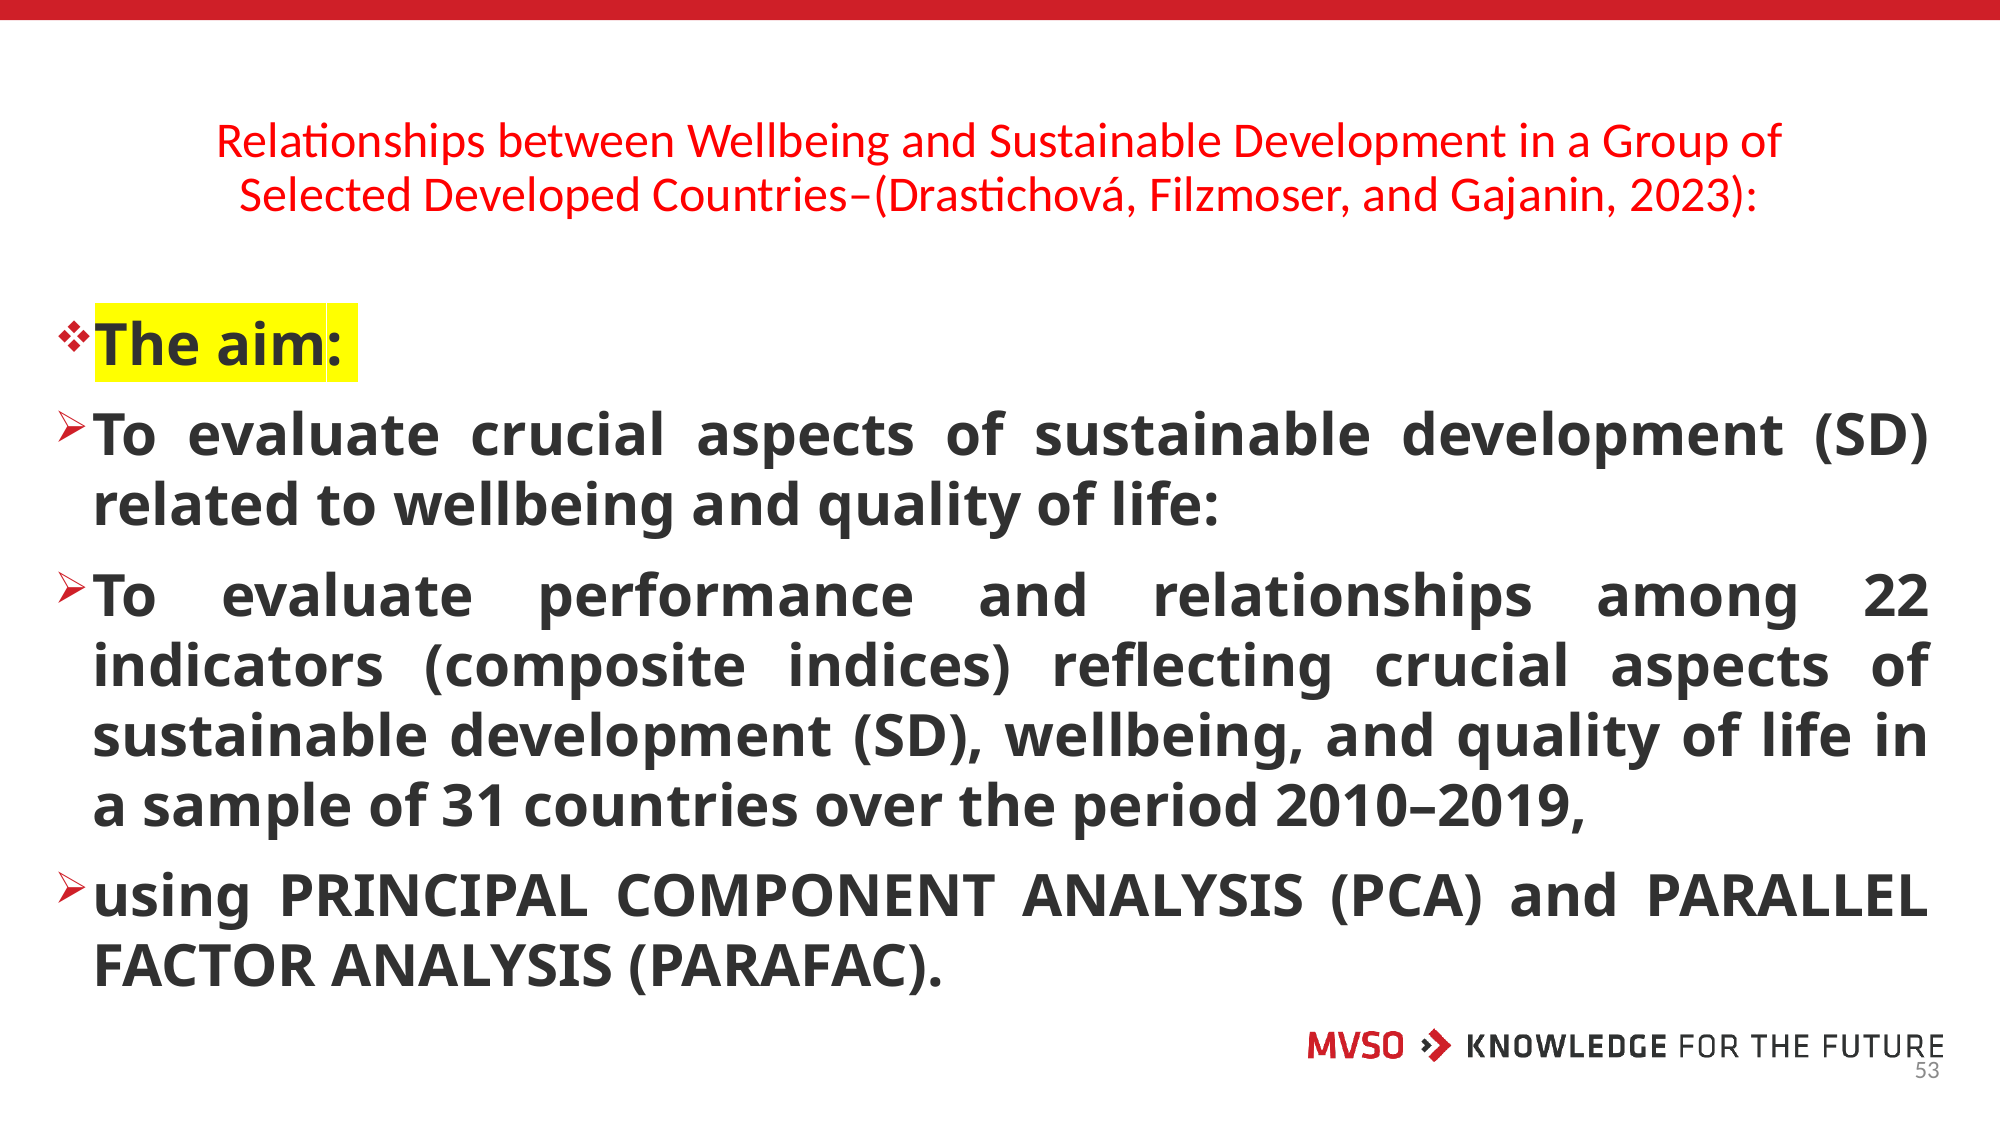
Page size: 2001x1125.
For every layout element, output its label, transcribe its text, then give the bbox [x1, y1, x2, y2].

slide_number 53 [1899, 1042, 2000, 1094]
list The aim: To evaluate crucial aspects of sustainable development (SD) related to wellbeing and quality of life: To evaluate performance and relationships among 22 indicators (composite indices) reflecting crucial aspects of sustainable development (SD), wellbeing, and quality of life in a sample of 31 countries over the period 2010–2019, using PRINCIPAL COMPONENT ANALYSIS (PCA) and PARALLEL FACTOR ANALYSIS (PARAFAC). [39, 299, 1945, 1023]
picture [1308, 1028, 1943, 1062]
title Relationships between Wellbeing and Sustainable Development in a Group of Selected Developed Countries–(Drastichová, Filzmoser, and Gajanin, 2023): [118, 59, 1882, 278]
